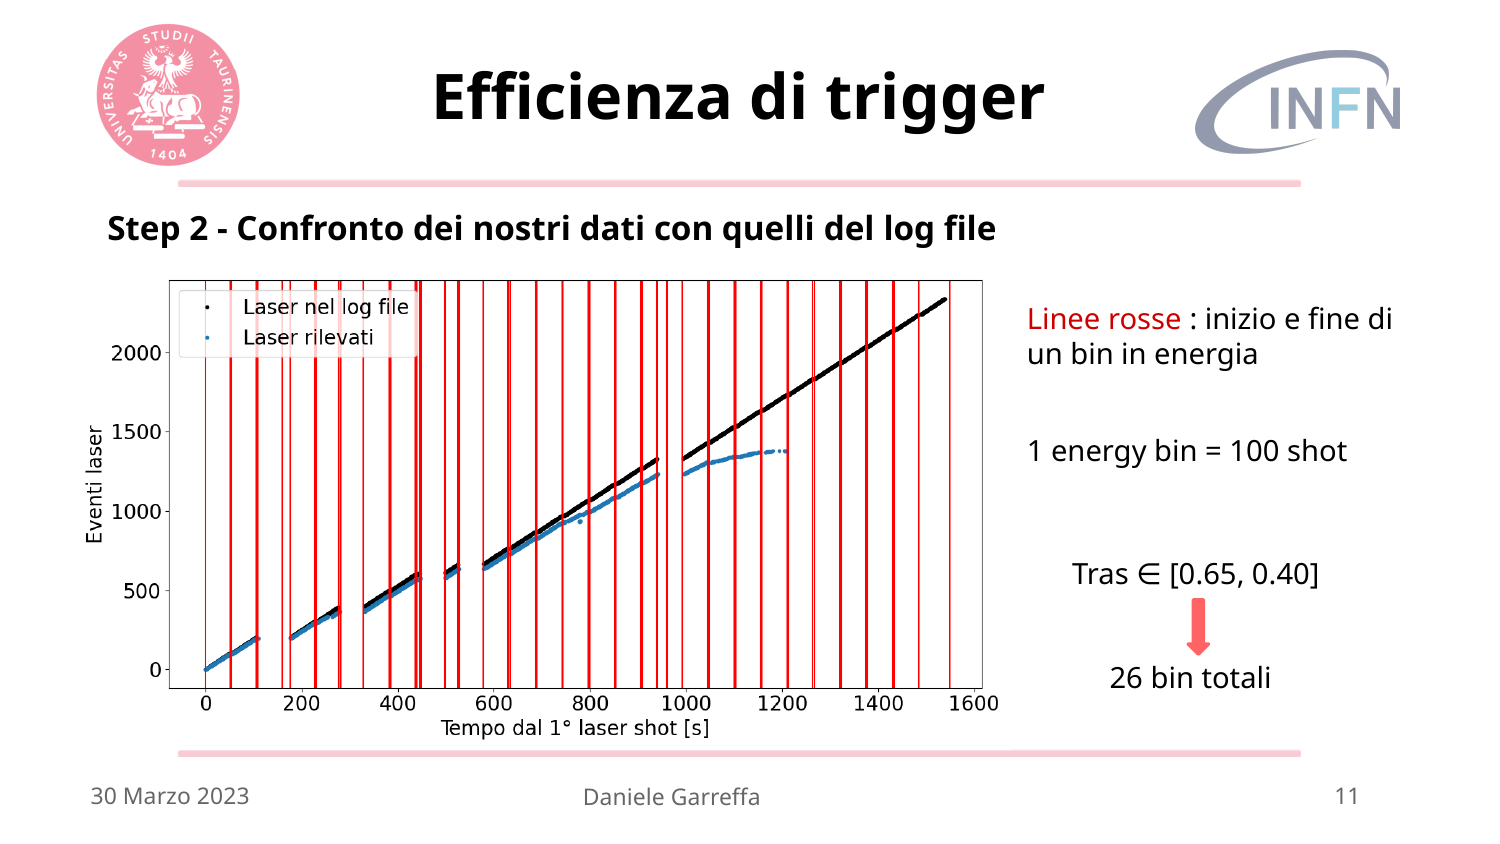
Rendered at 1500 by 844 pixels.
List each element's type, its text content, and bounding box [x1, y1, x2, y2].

text_box 1 energy bin = 100 shot [1016, 417, 1470, 483]
text_box Tras ∈ [0.65, 0.40] 26 bin totali [1016, 505, 1385, 710]
picture [176, 179, 1301, 187]
text_box Linee rosse : inizio e fine di un bin in energia [1016, 285, 1448, 386]
title Efficienza di trigger [329, 41, 1148, 136]
picture [41, 9, 299, 169]
text_box Step 2 - Confronto dei nostri dati con quelli del log file [92, 192, 1040, 263]
text_box [1016, 632, 1412, 734]
picture [75, 268, 1301, 757]
text_box Daniele Garreffa [566, 768, 911, 844]
text_box 30 Marzo 2023 [75, 768, 332, 824]
slide_number ‹#› [1285, 764, 1376, 830]
text_box [1188, 599, 1209, 655]
picture [1195, 49, 1401, 154]
